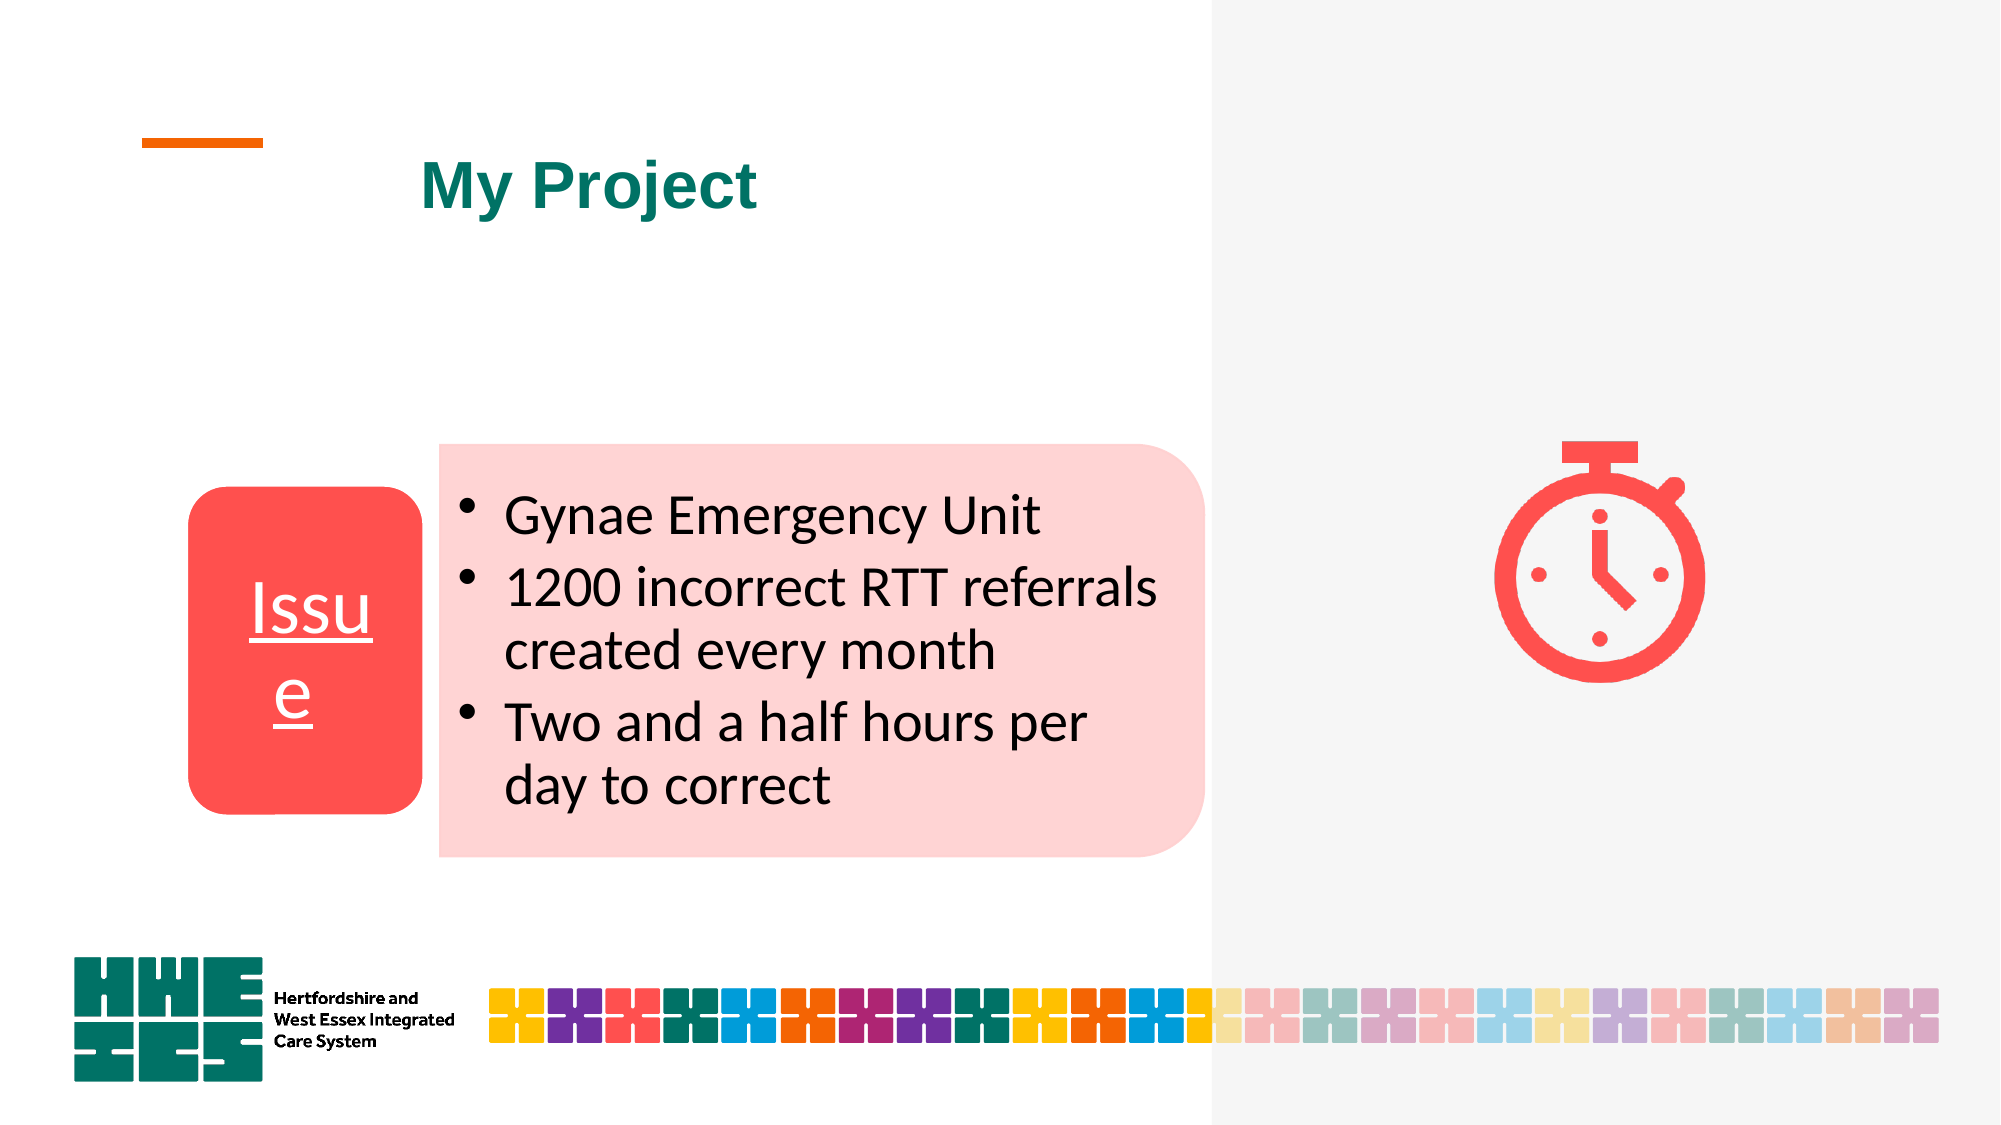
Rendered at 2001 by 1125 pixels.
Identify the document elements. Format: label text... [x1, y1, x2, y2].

picture [44, 927, 484, 1111]
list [106, 393, 1301, 908]
picture [1453, 415, 1746, 709]
text_box [1211, 0, 2000, 1125]
title My Project [128, 142, 1079, 392]
picture [489, 968, 1211, 1066]
